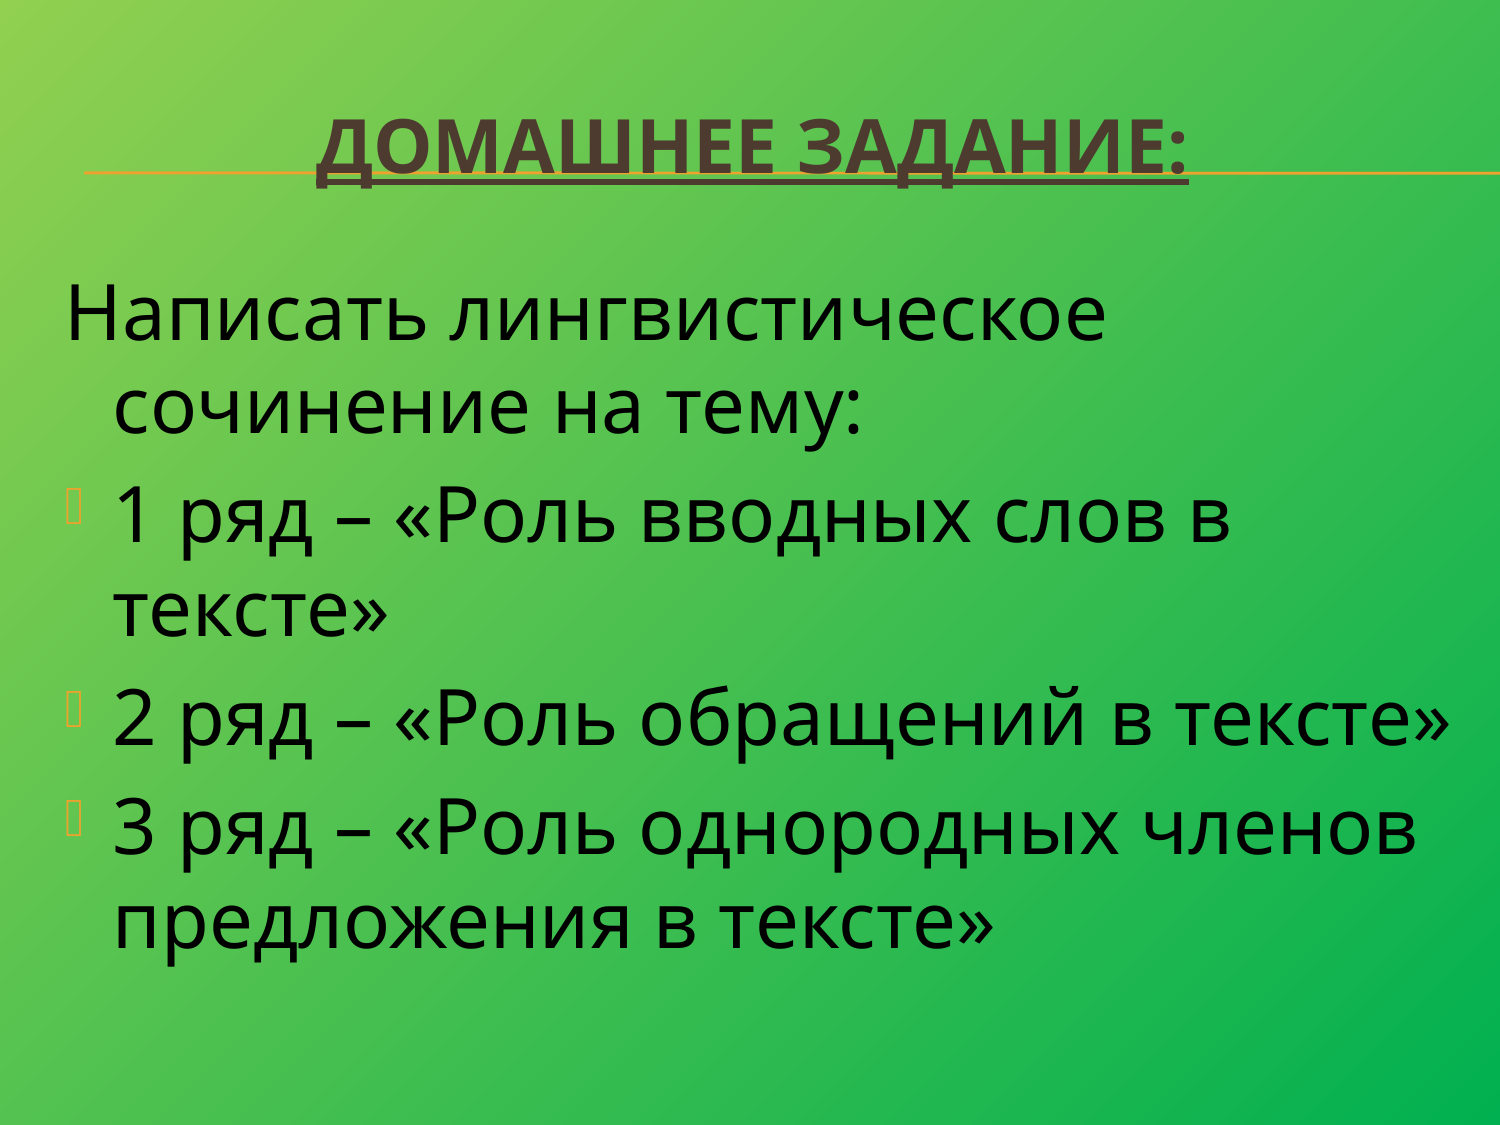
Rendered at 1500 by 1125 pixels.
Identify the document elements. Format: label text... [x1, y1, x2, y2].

list Написать лингвистическое сочинение на тему: 1 ряд – «Роль вводных слов в тексте» 2 ряд – «Роль обращений в тексте» 3 ряд – «Роль однородных членов предложения в тексте» [50, 254, 1475, 998]
title Домашнее Задание: [50, 75, 1475, 213]
